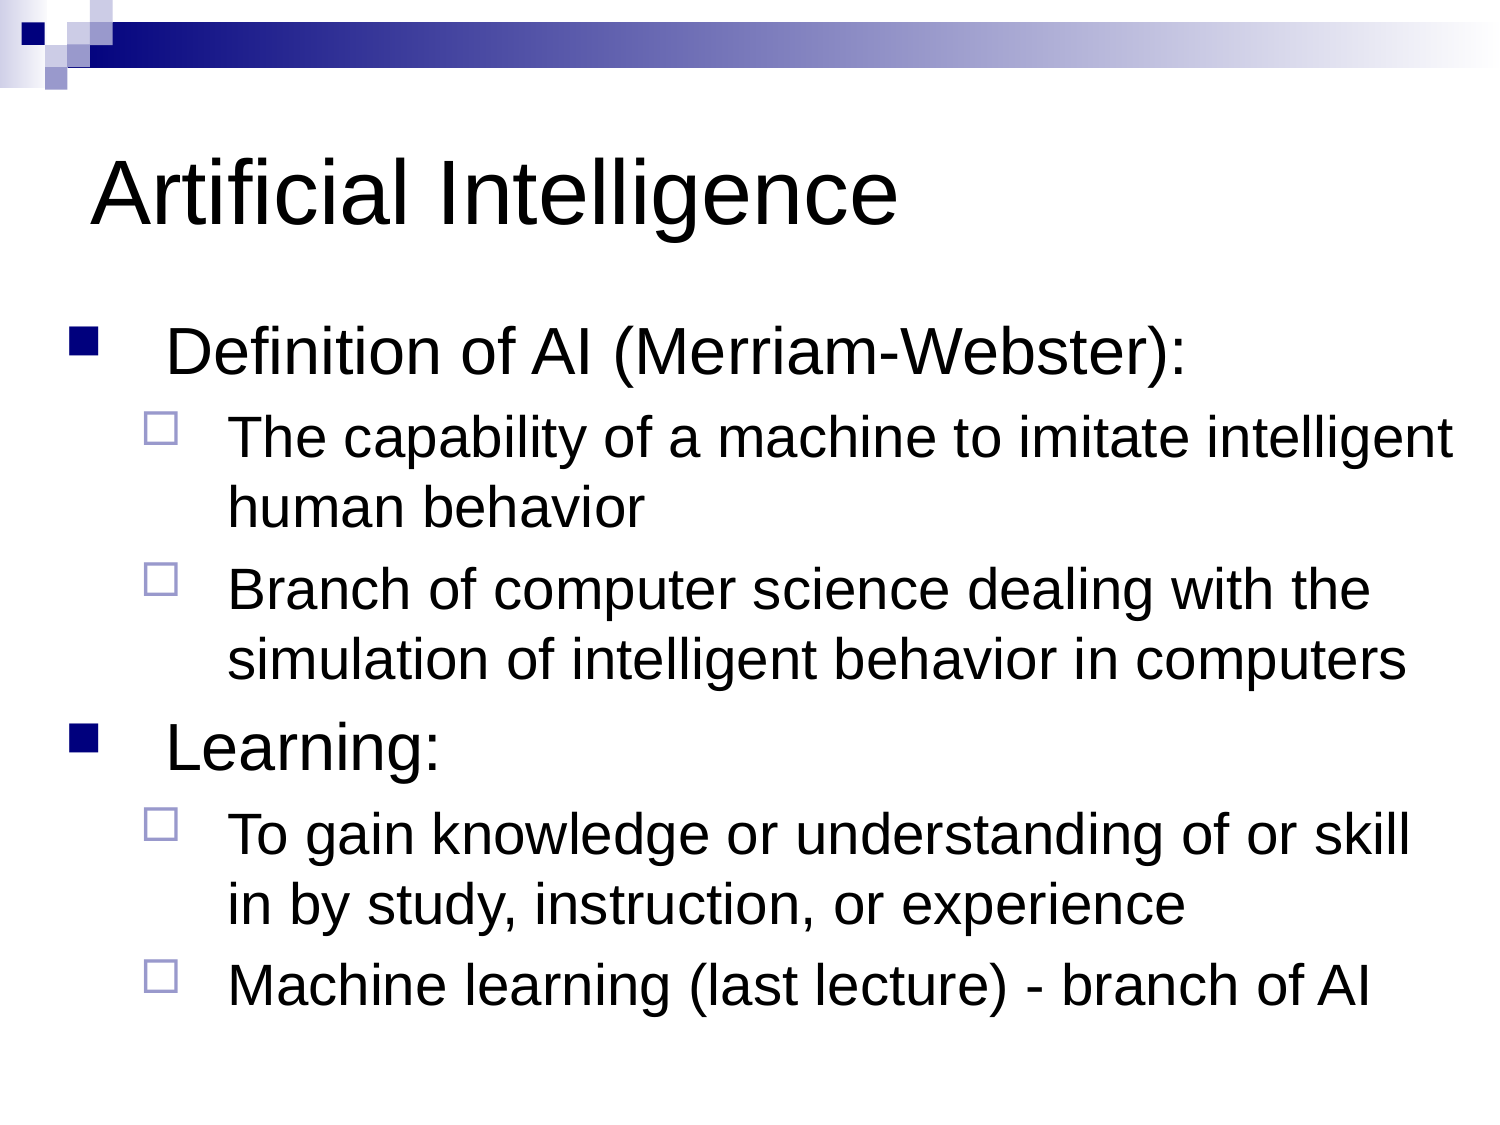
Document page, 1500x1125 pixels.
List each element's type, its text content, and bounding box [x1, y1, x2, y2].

list Definition of AI (Merriam-Webster): The capability of a machine to imitate intelligent human behavior Branch of computer science dealing with the simulation of intelligent behavior in computers Learning: To gain knowledge or understanding of or skill in by study, instruction, or experience Machine learning (last lecture) - branch of AI [50, 299, 1500, 1125]
title Artificial Intelligence [75, 75, 1425, 299]
